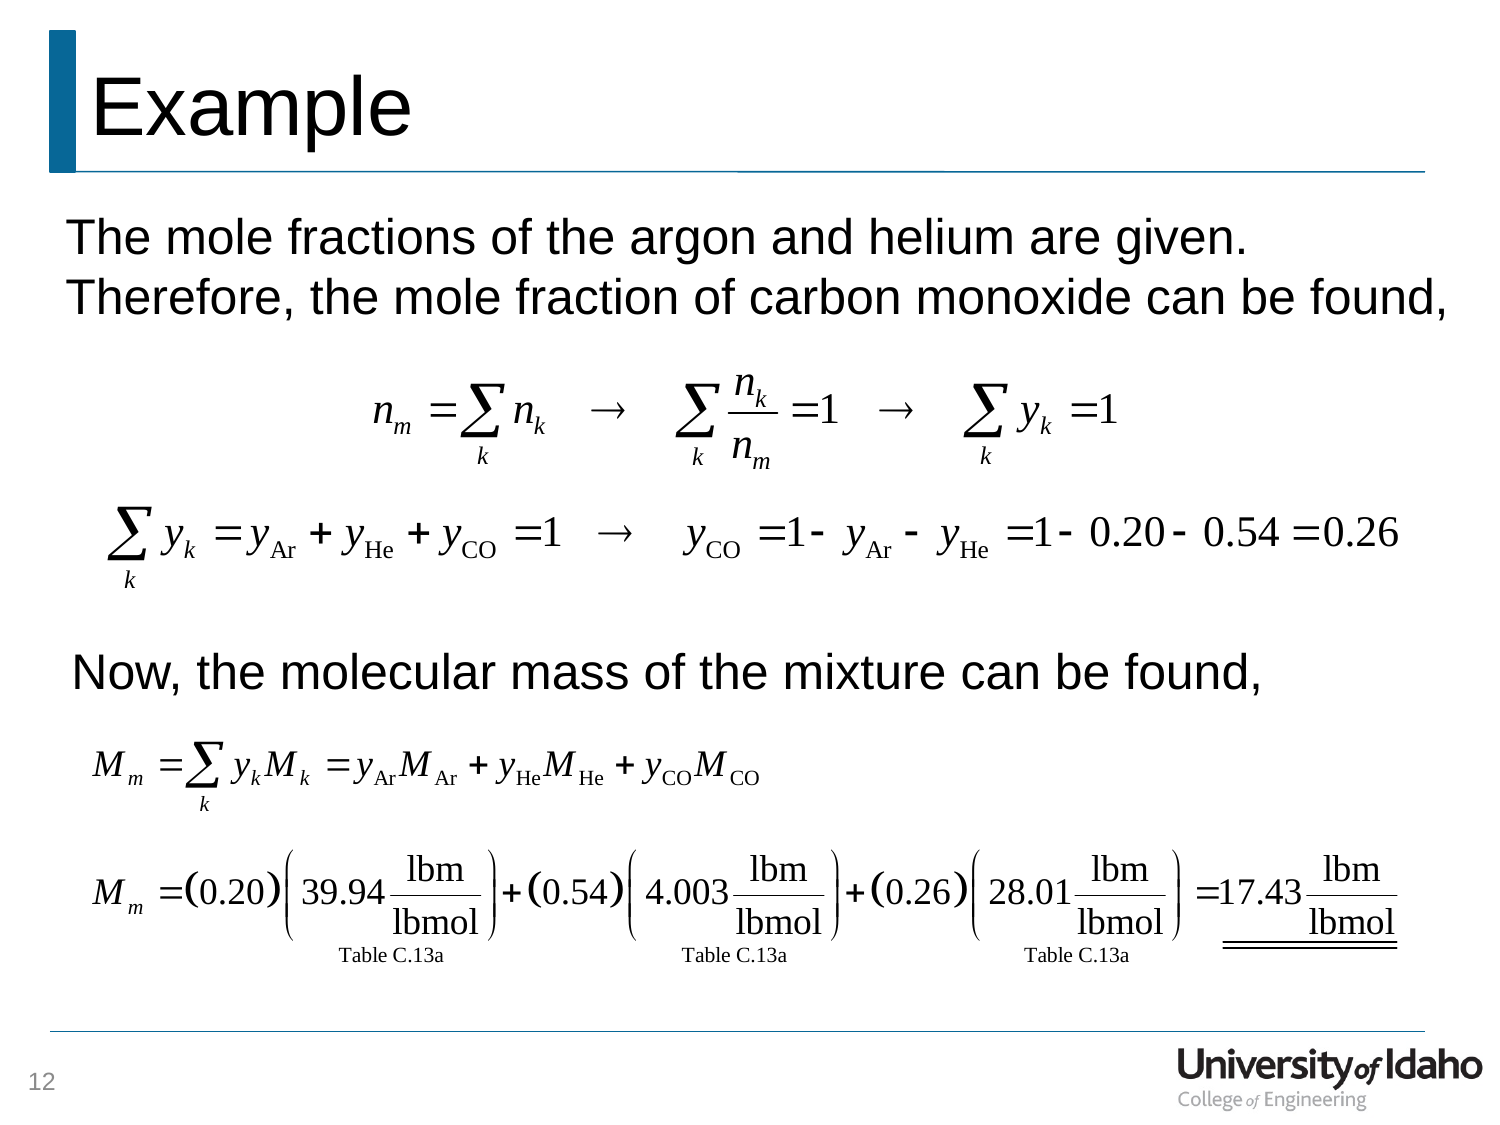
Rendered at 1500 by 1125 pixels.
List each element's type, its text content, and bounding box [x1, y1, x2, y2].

slide_number 12 [12, 1050, 140, 1111]
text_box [829, 375, 1122, 475]
text_box The mole fractions of the argon and helium are given. Therefore, the mole fraction of carbon monoxide can be found, [50, 197, 1469, 392]
text_box Now, the molecular mass of the mixture can be found, [56, 631, 1280, 707]
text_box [591, 502, 1406, 569]
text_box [86, 734, 1406, 973]
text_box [541, 354, 845, 479]
title Example [75, 31, 1425, 174]
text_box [100, 499, 568, 599]
picture [1165, 1041, 1495, 1118]
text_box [365, 375, 536, 475]
